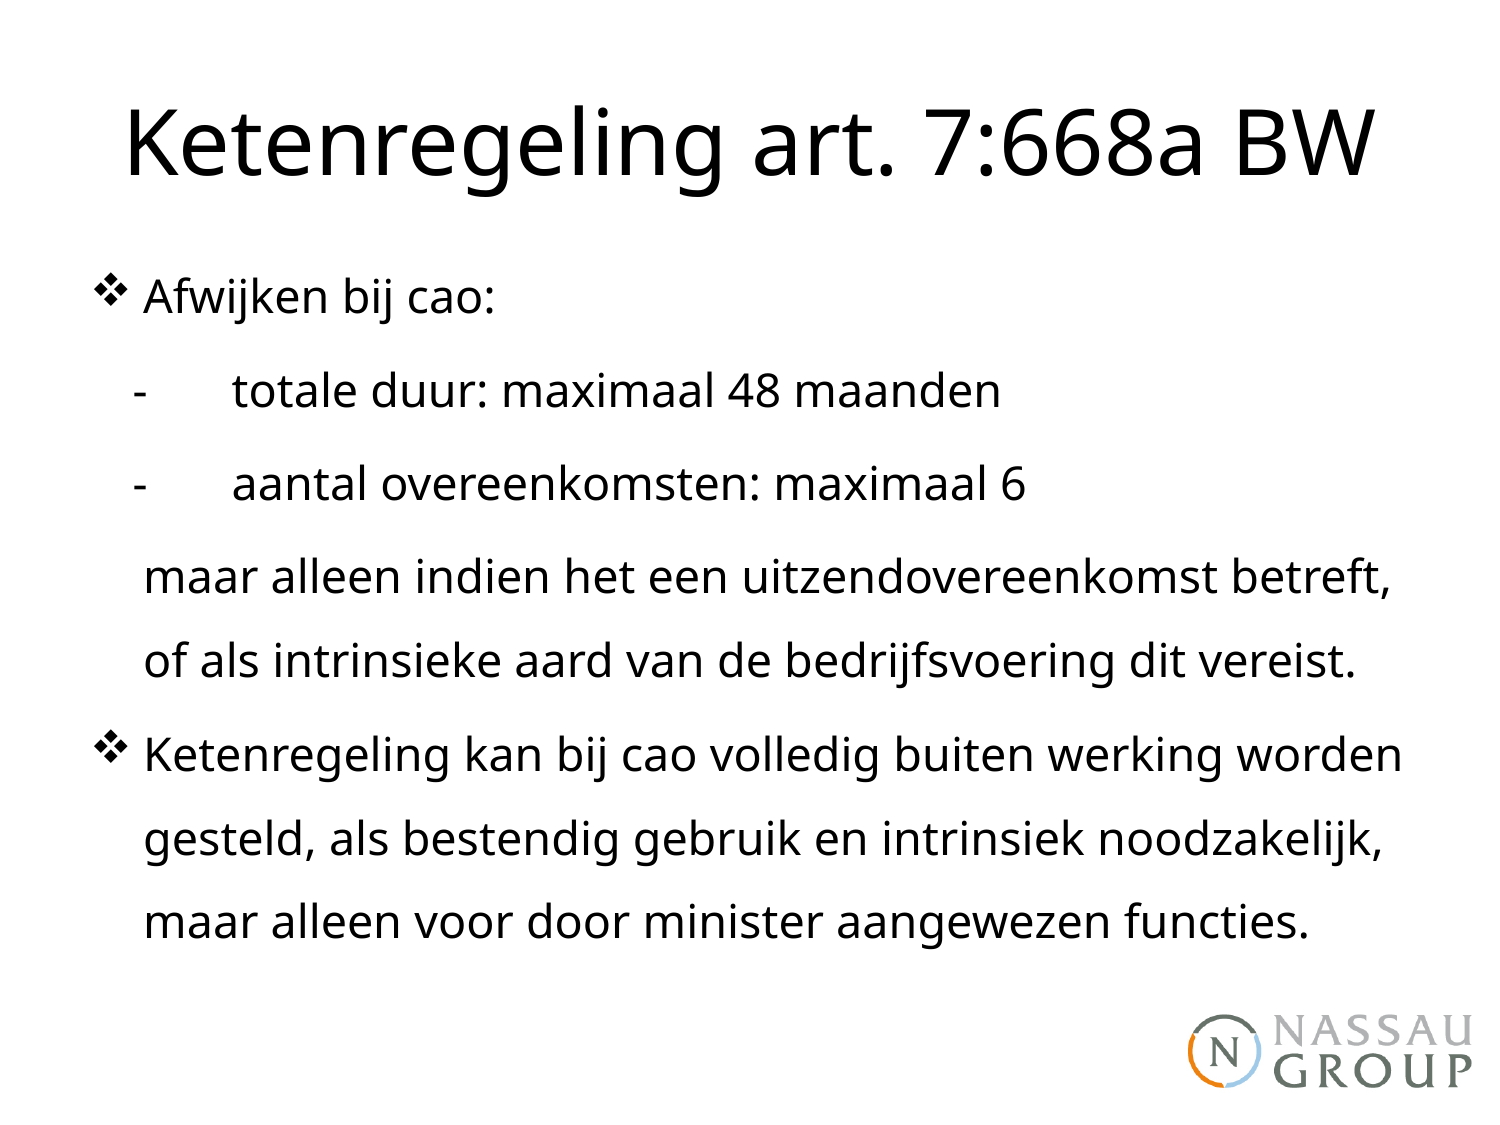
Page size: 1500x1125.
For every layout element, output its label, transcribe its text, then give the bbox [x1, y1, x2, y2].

picture [1163, 986, 1500, 1125]
title Ketenregeling art. 7:668a BW [75, 45, 1425, 231]
list Afwijken bij cao: - totale duur: maximaal 48 maanden - aantal overeenkomsten: maximaal 6 maar alleen indien het een uitzendovereenkomst betreft, of als intrinsieke aard van de bedrijfsvoering dit vereist. Ketenregeling kan bij cao volledig buiten werking worden gesteld, als bestendig gebruik en intrinsiek noodzakelijk, maar alleen voor door minister aangewezen functies. [75, 231, 1425, 988]
